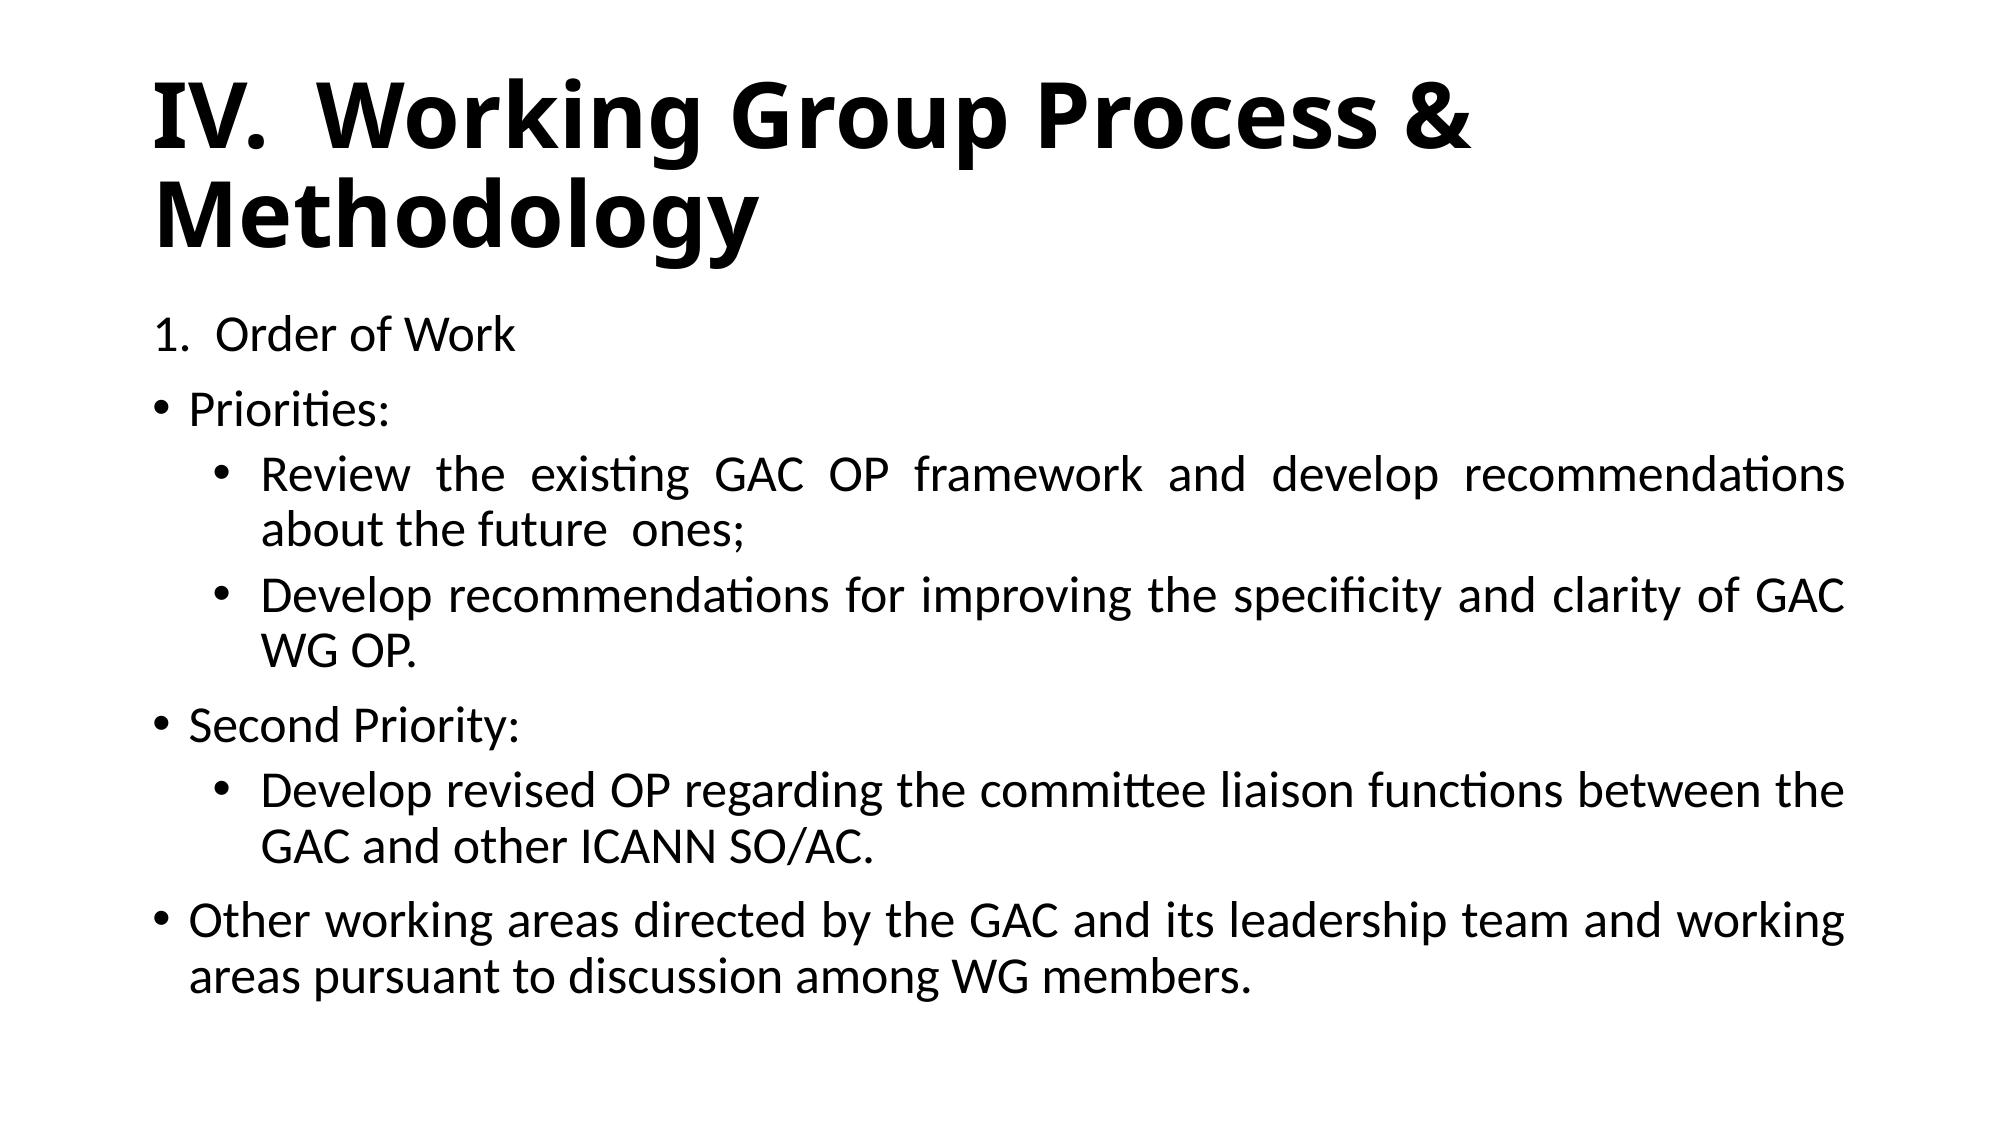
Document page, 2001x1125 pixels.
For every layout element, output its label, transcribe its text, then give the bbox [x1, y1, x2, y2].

title IV. Working Group Process & Methodology [137, 59, 1863, 278]
list 1. Order of Work Priorities: Review the existing GAC OP framework and develop recommendations about the future ones; Develop recommendations for improving the specificity and clarity of GAC WG OP. Second Priority: Develop revised OP regarding the committee liaison functions between the GAC and other ICANN SO/AC. Other working areas directed by the GAC and its leadership team and working areas pursuant to discussion among WG members. [137, 299, 1863, 1014]
